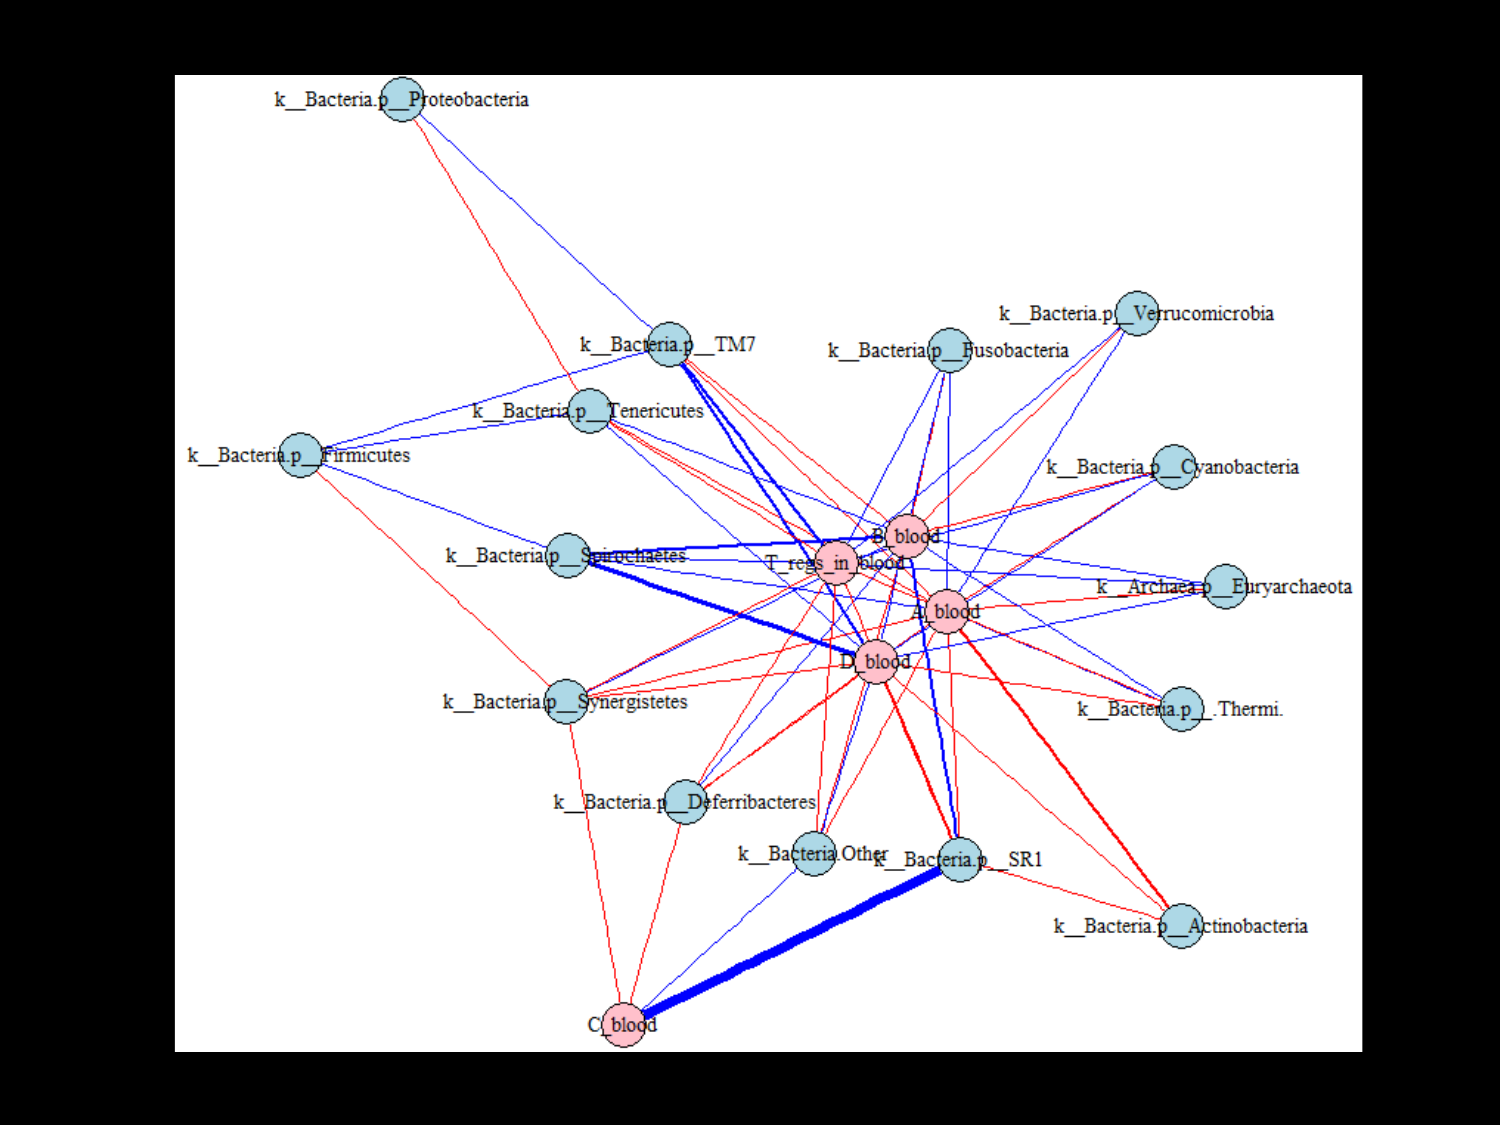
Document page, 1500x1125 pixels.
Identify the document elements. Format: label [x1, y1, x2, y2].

picture [174, 74, 1363, 1052]
